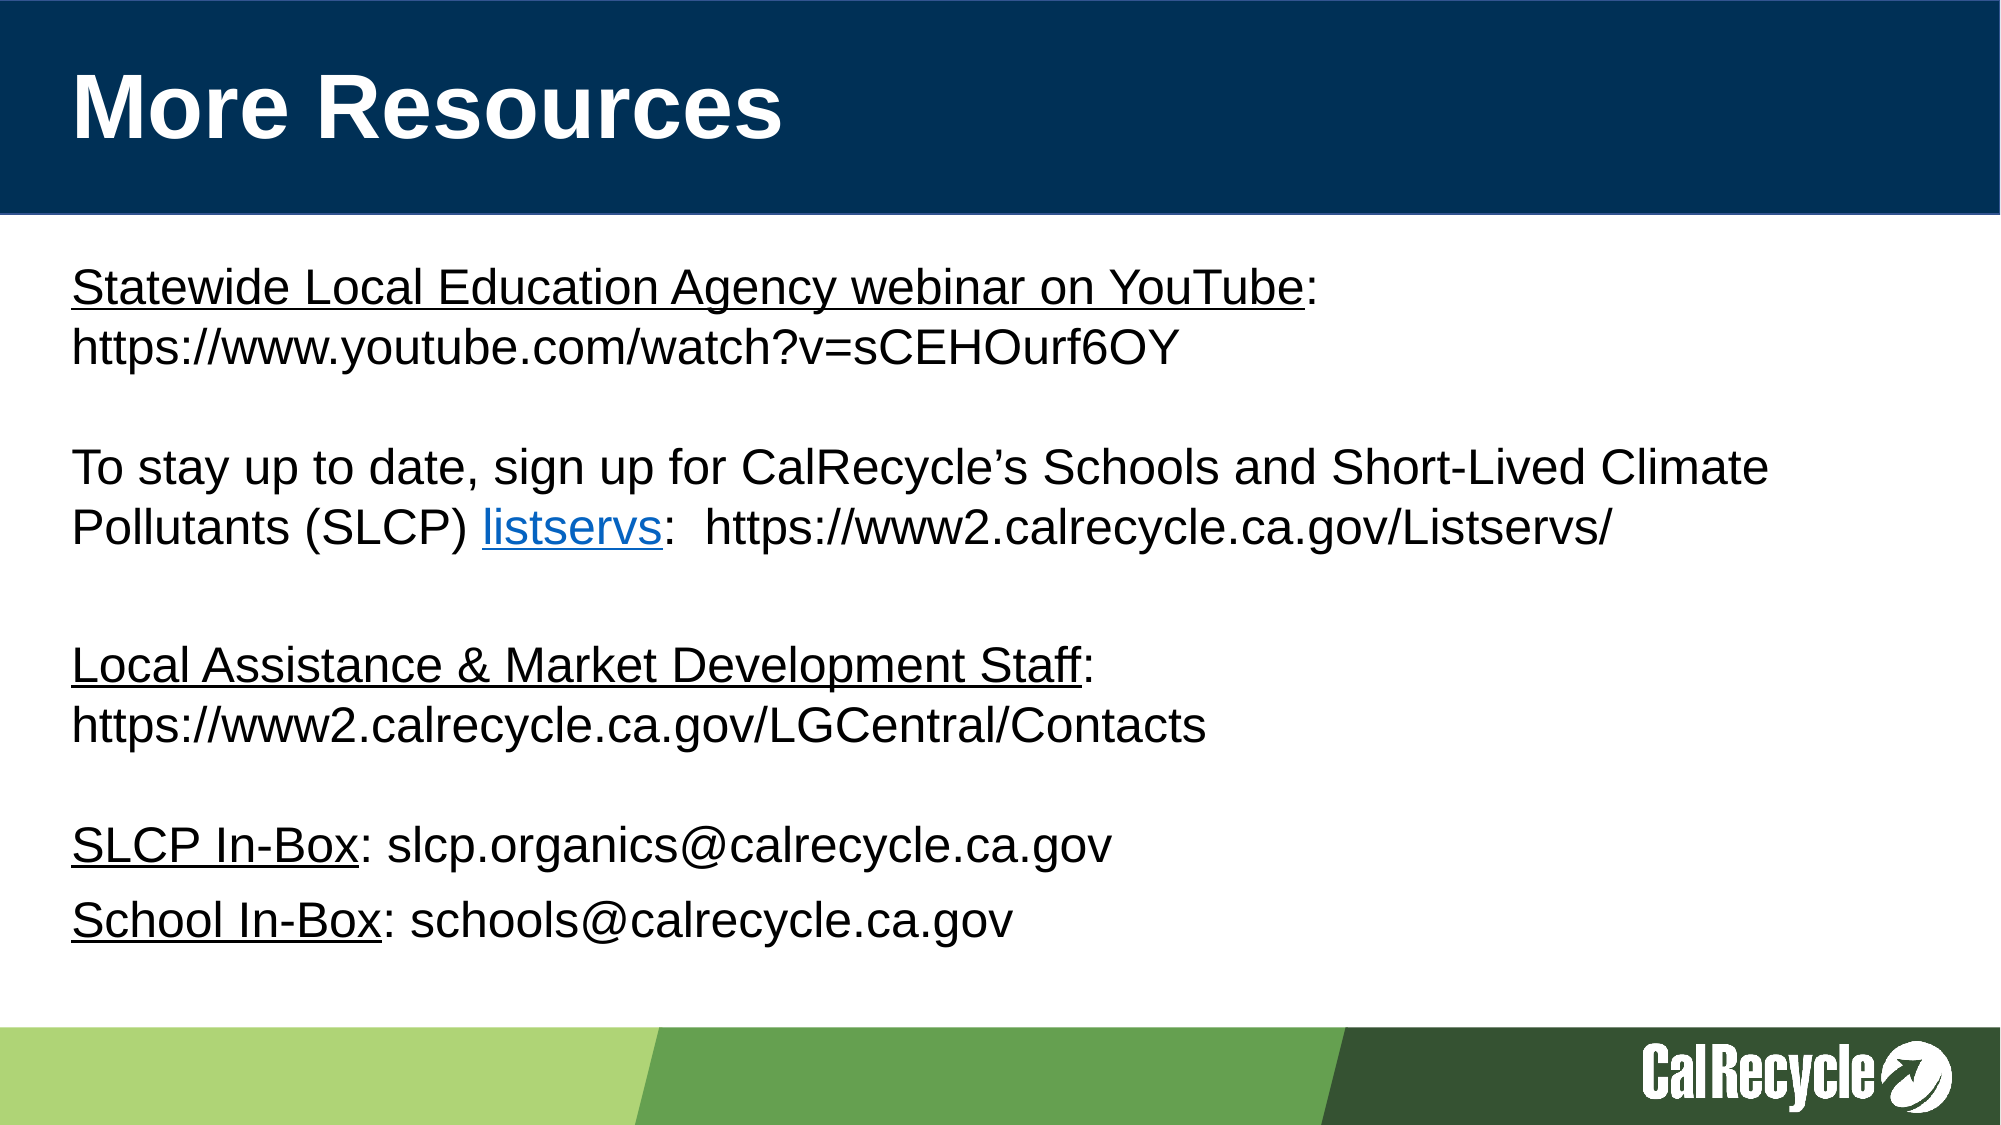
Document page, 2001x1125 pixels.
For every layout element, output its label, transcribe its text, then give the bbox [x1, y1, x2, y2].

title More Resources [56, 0, 1782, 218]
picture [1643, 1041, 1952, 1113]
list Statewide Local Education Agency webinar on YouTube: https://www.youtube.com/watch?v=sCEHOurf6OY To stay up to date, sign up for CalRecycle’s Schools and Short-Lived Climate Pollutants (SLCP) listservs: https://www2.calrecycle.ca.gov/Listservs/ Local Assistance & Market Development Staff: https://www2.calrecycle.ca.gov/LGCentral/Contacts SLCP In-Box: slcp.organics@calrecycle.ca.gov School In-Box: schools@calrecycle.ca.gov [56, 247, 1922, 1033]
